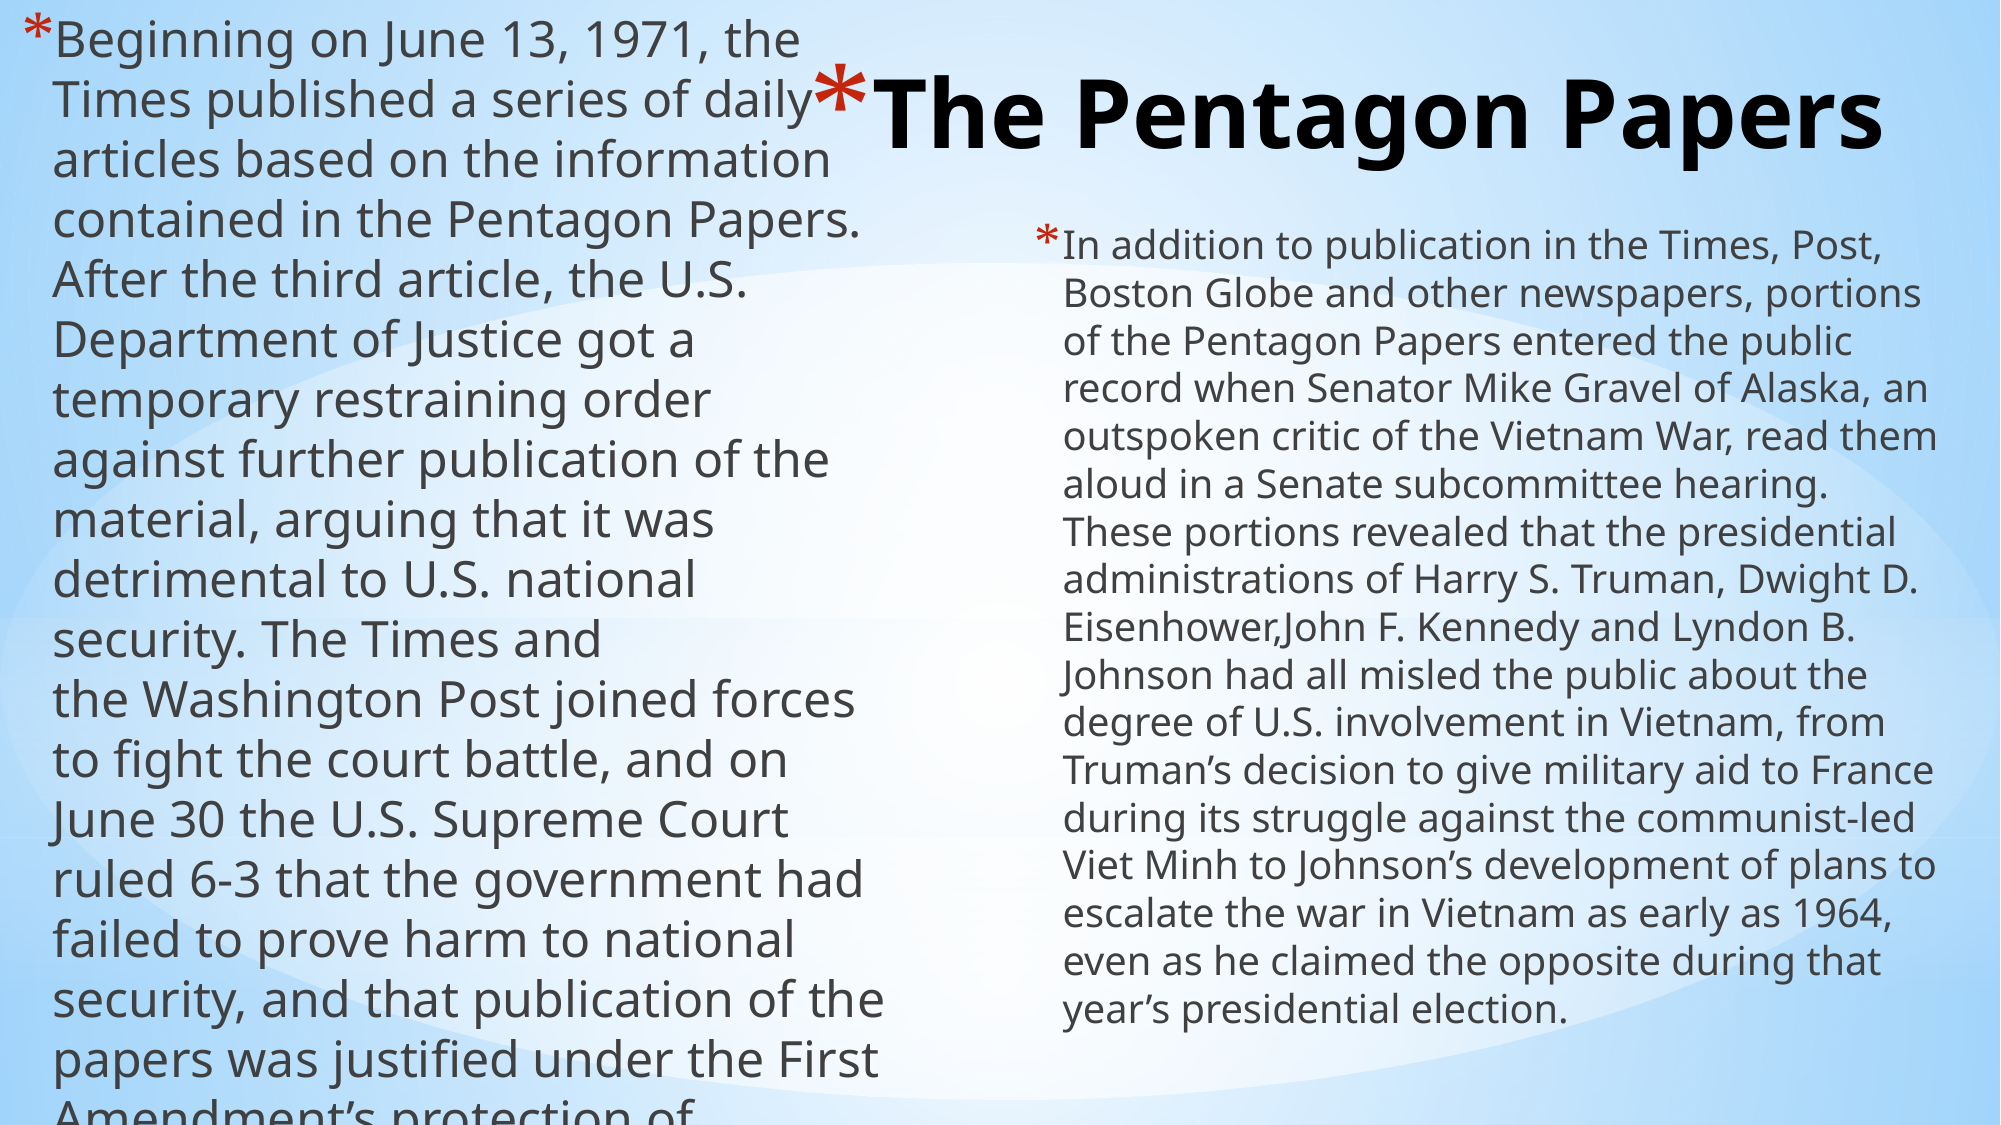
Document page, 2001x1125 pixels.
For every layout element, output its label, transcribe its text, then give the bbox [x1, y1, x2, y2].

list Beginning on June 13, 1971, the Times published a series of daily articles based on the information contained in the Pentagon Papers. After the third article, the U.S. Department of Justice got a temporary restraining order against further publication of the material, arguing that it was detrimental to U.S. national security. The Times and the Washington Post joined forces to fight the court battle, and on June 30 the U.S. Supreme Court ruled 6-3 that the government had failed to prove harm to national security, and that publication of the papers was justified under the First Amendment’s protection of freedom of the press. [0, 0, 911, 1125]
title The Pentagon Papers [911, 45, 1900, 233]
list In addition to publication in the Times, Post, Boston Globe and other newspapers, portions of the Pentagon Papers entered the public record when Senator Mike Gravel of Alaska, an outspoken critic of the Vietnam War, read them aloud in a Senate subcommittee hearing. These portions revealed that the presidential administrations of Harry S. Truman, Dwight D. Eisenhower,John F. Kennedy and Lyndon B. Johnson had all misled the public about the degree of U.S. involvement in Vietnam, from Truman’s decision to give military aid to France during its struggle against the communist-led Viet Minh to Johnson’s development of plans to escalate the war in Vietnam as early as 1964, even as he claimed the opposite during that year’s presidential election. [1012, 212, 1955, 1113]
